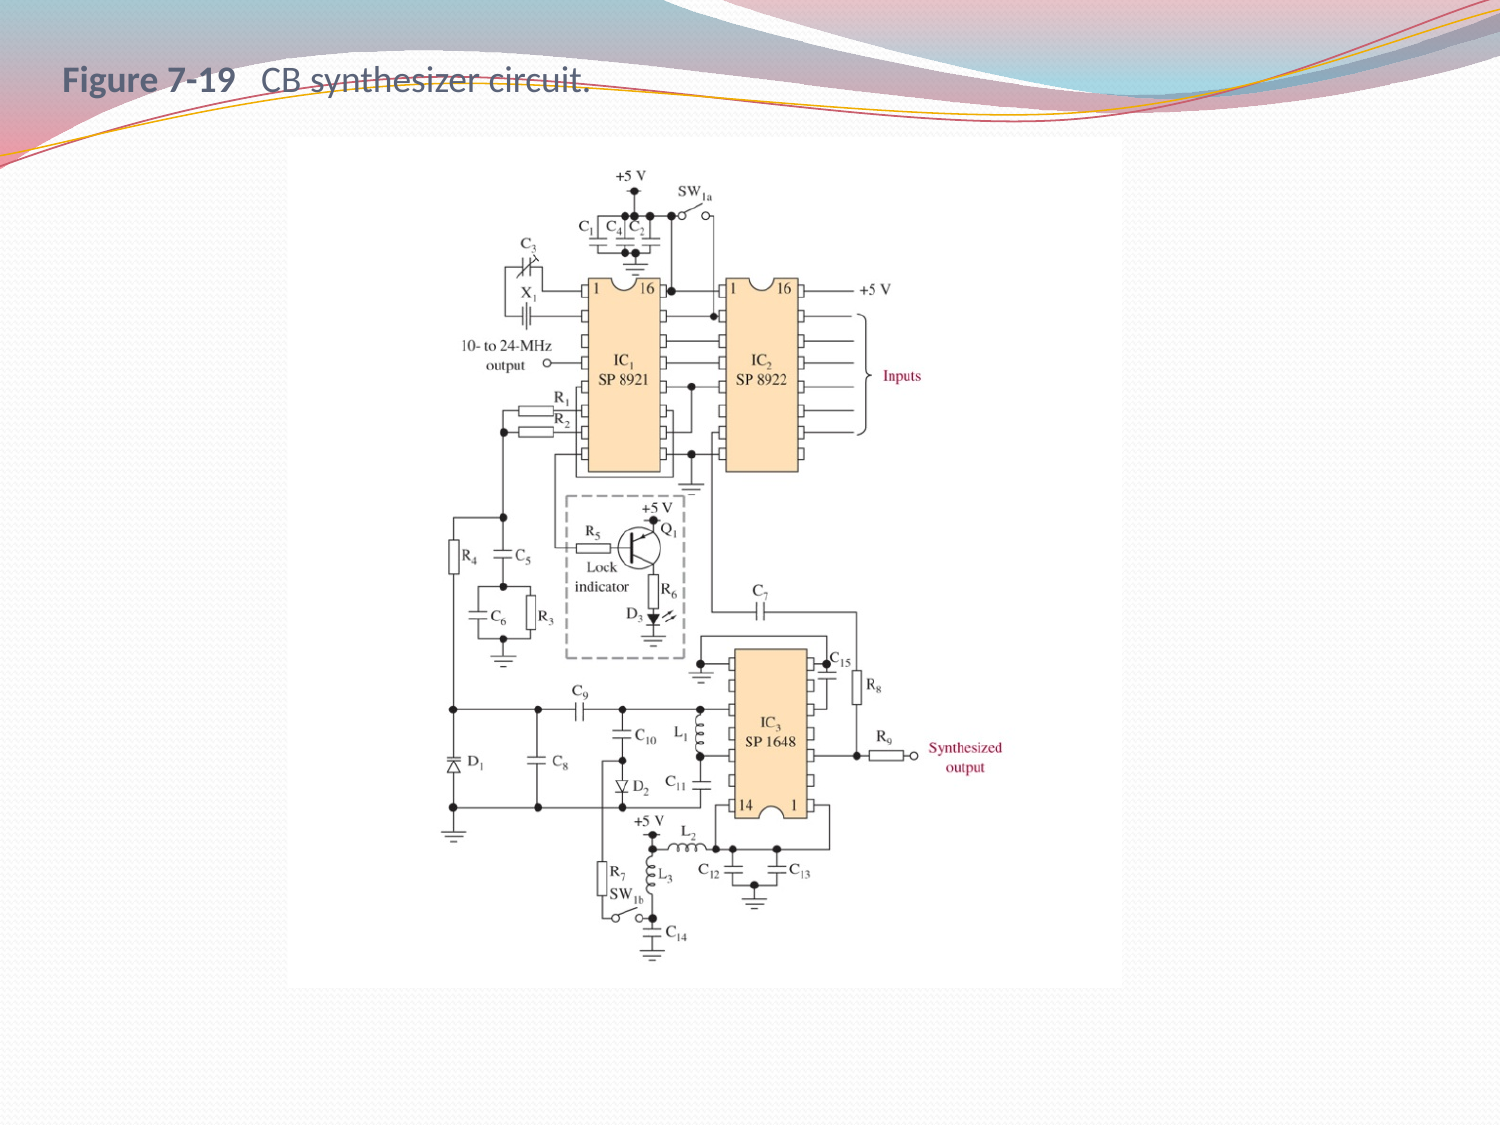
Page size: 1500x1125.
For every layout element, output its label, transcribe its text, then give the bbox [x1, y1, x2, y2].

picture [287, 137, 1123, 988]
title Figure 7-19 CB synthesizer circuit. [62, 45, 1425, 100]
